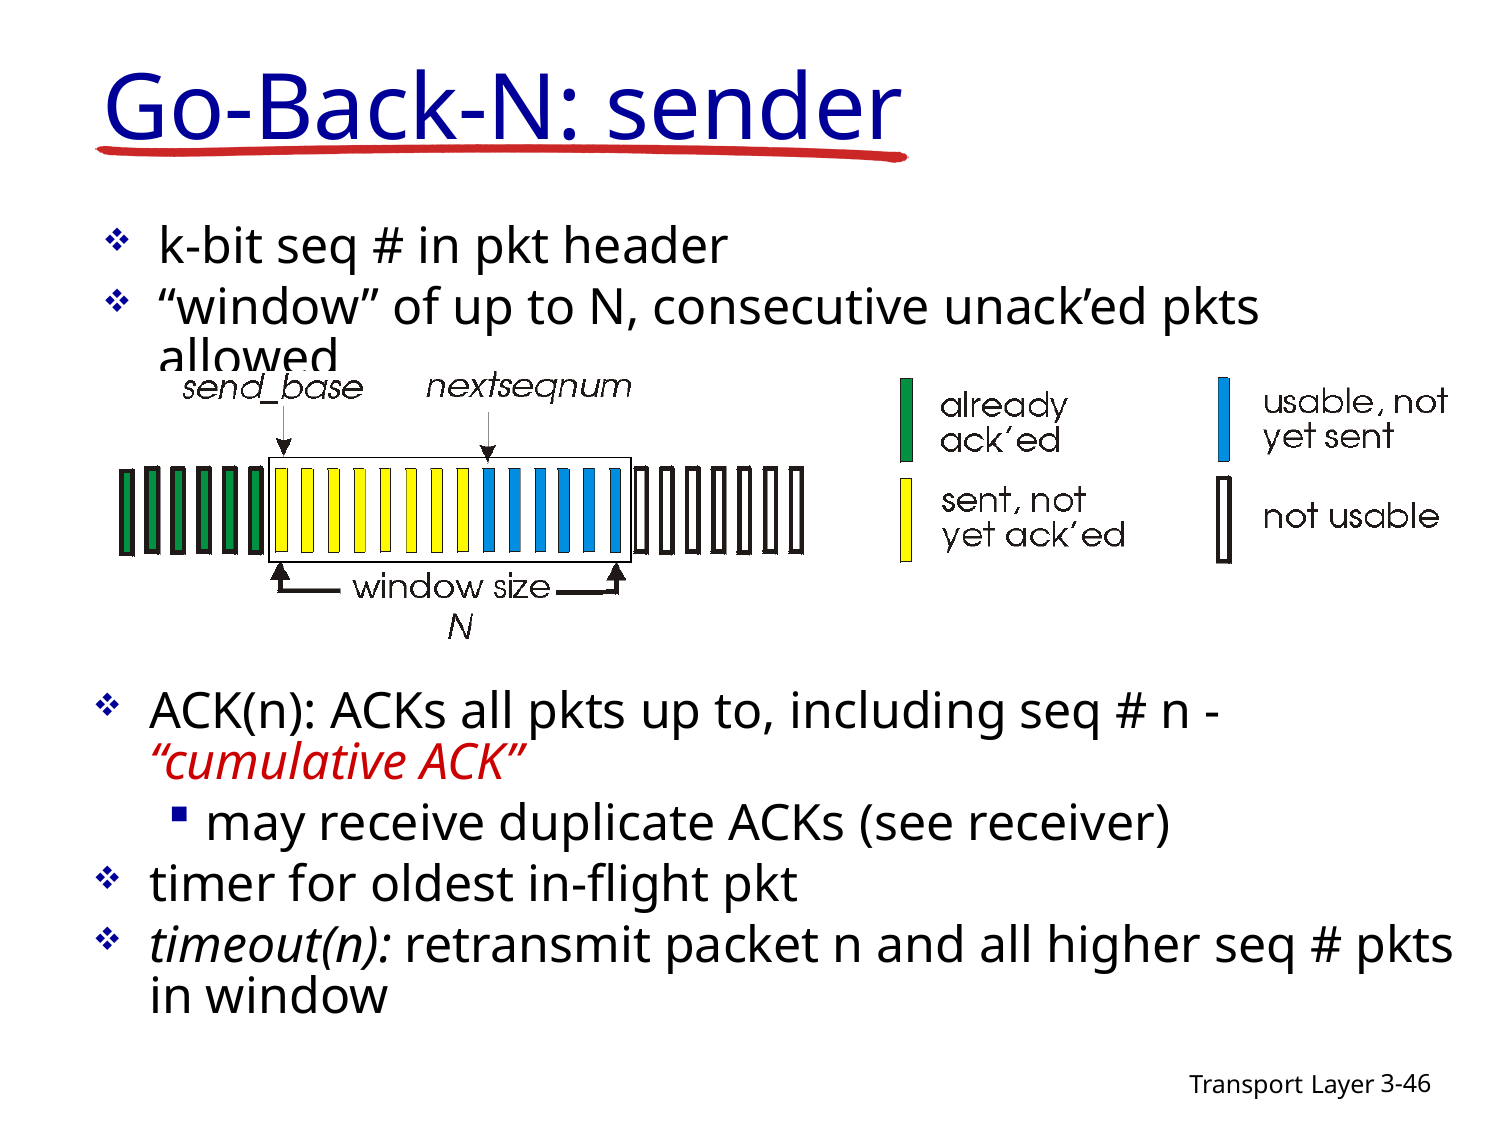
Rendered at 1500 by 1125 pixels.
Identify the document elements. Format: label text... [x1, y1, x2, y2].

picture [92, 139, 918, 169]
text_box ACK(n): ACKs all pkts up to, including seq # n - “cumulative ACK” may receive duplicate ACKs (see receiver) timer for oldest in-flight pkt timeout(n): retransmit packet n and all higher seq # pkts in window [78, 680, 1500, 881]
footer Transport Layer [914, 1057, 1390, 1105]
picture [118, 371, 1449, 640]
slide_number 3-46 [1365, 1060, 1477, 1106]
list k-bit seq # in pkt header “window” of up to N, consecutive unack’ed pkts allowed [87, 215, 1454, 416]
title Go-Back-N: sender [87, 24, 1363, 182]
